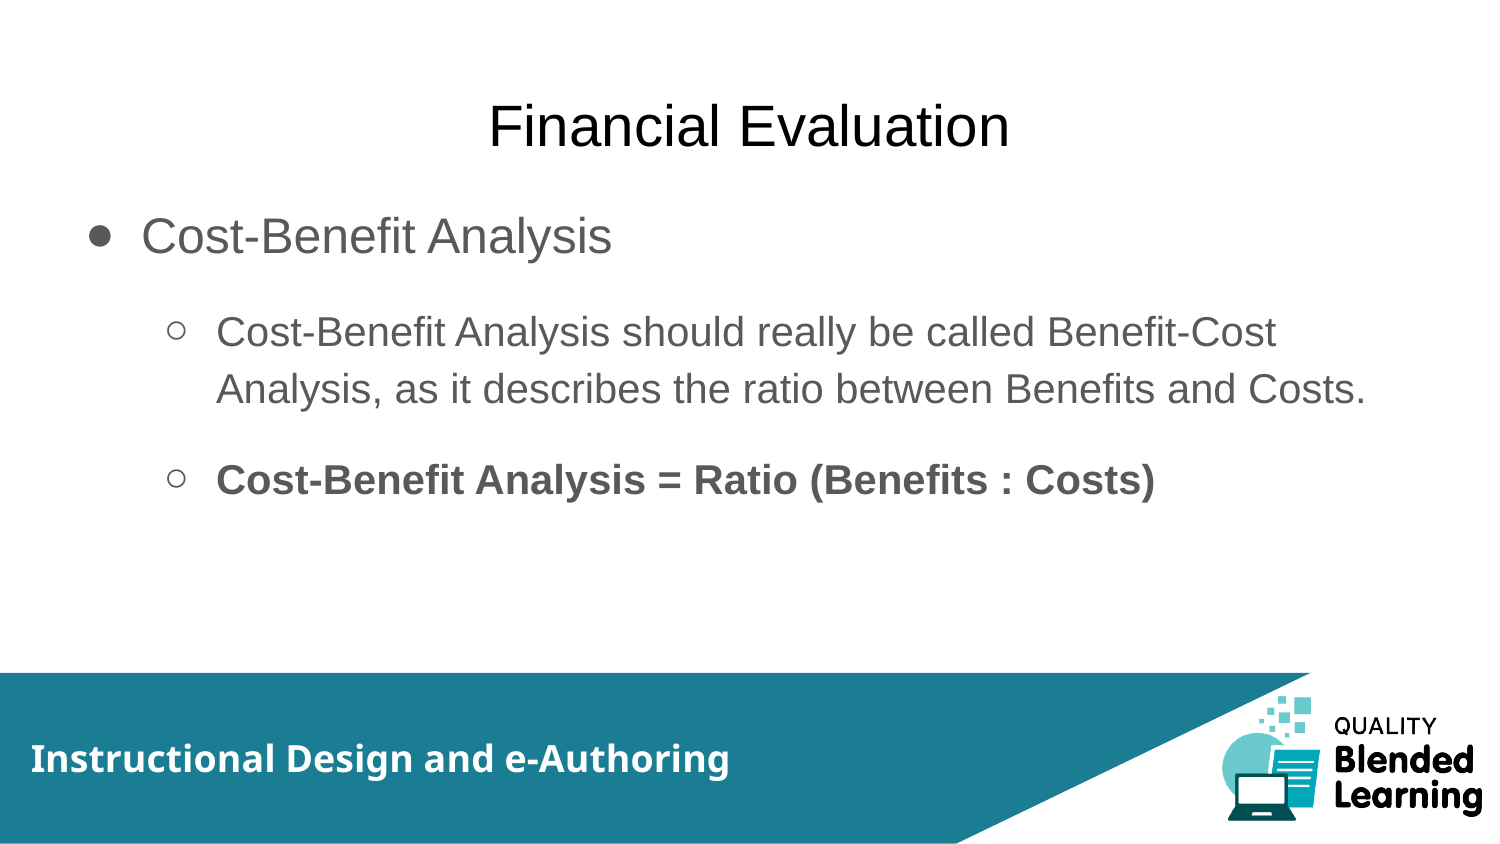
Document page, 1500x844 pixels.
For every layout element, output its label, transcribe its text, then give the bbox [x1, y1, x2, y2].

title Financial Evaluation [51, 72, 1449, 167]
text_box Instructional Design and e-Authoring [15, 720, 1124, 797]
picture [1222, 696, 1482, 821]
list Cost-Benefit Analysis Cost-Benefit Analysis should really be called Benefit-Cost Analysis, as it describes the ratio between Benefits and Costs. Cost-Benefit Analysis = Ratio (Benefits : Costs) [51, 179, 1449, 767]
text_box [0, 672, 1051, 844]
text_box [955, 581, 1500, 844]
